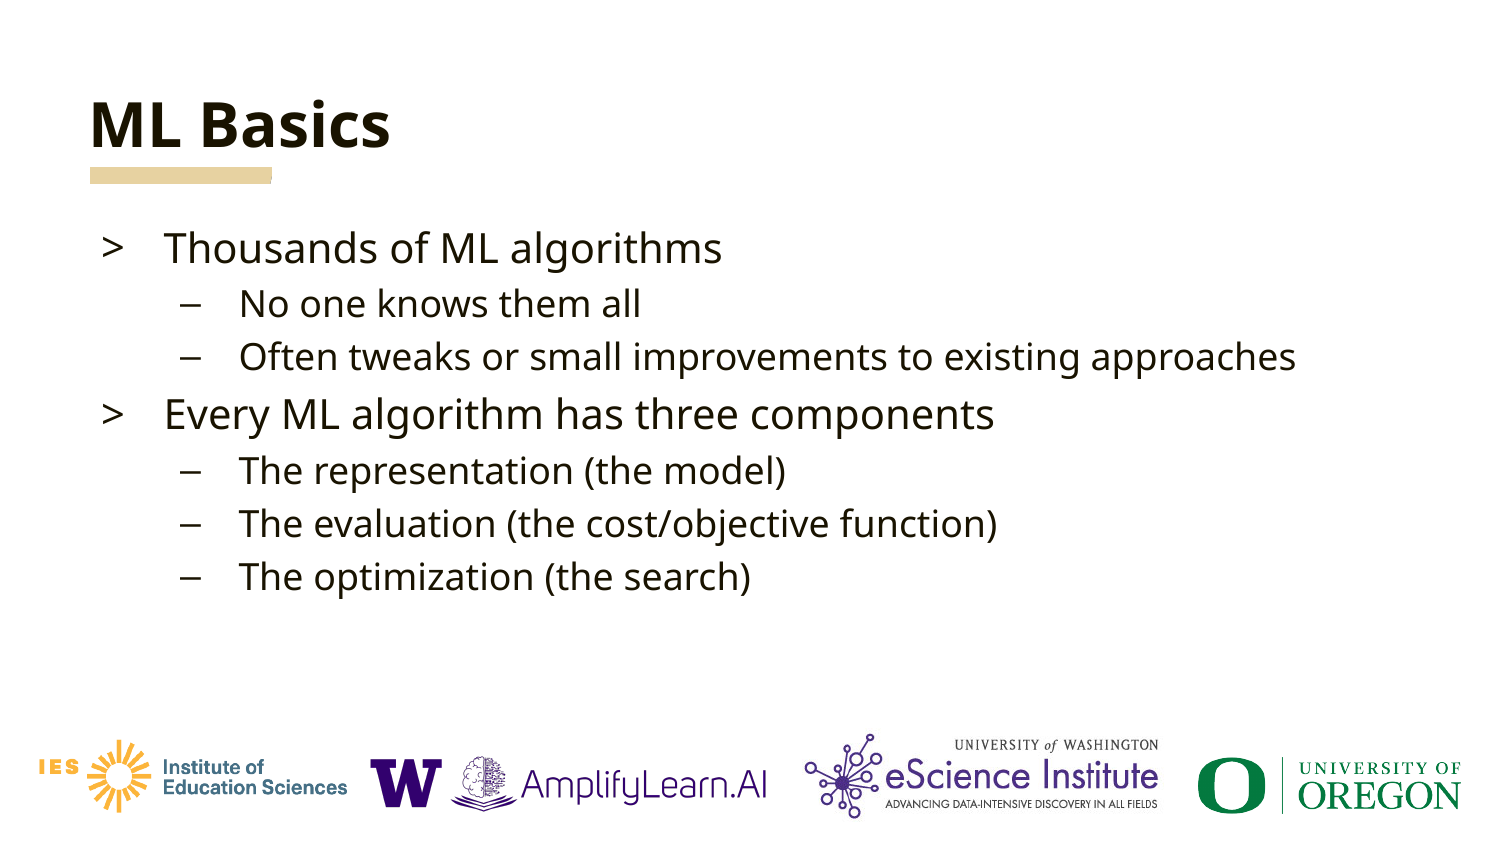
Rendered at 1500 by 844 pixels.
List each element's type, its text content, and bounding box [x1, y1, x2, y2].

picture [90, 168, 272, 184]
picture [1198, 757, 1461, 814]
list Thousands of ML algorithms No one knows them all Often tweaks or small improvements to existing approaches Every ML algorithm has three components The representation (the model) The evaluation (the cost/objective function) The optimization (the search) [73, 214, 1419, 603]
picture [39, 739, 347, 813]
picture [794, 723, 1187, 827]
picture [357, 732, 784, 821]
title ML Basics [73, 4, 1419, 168]
